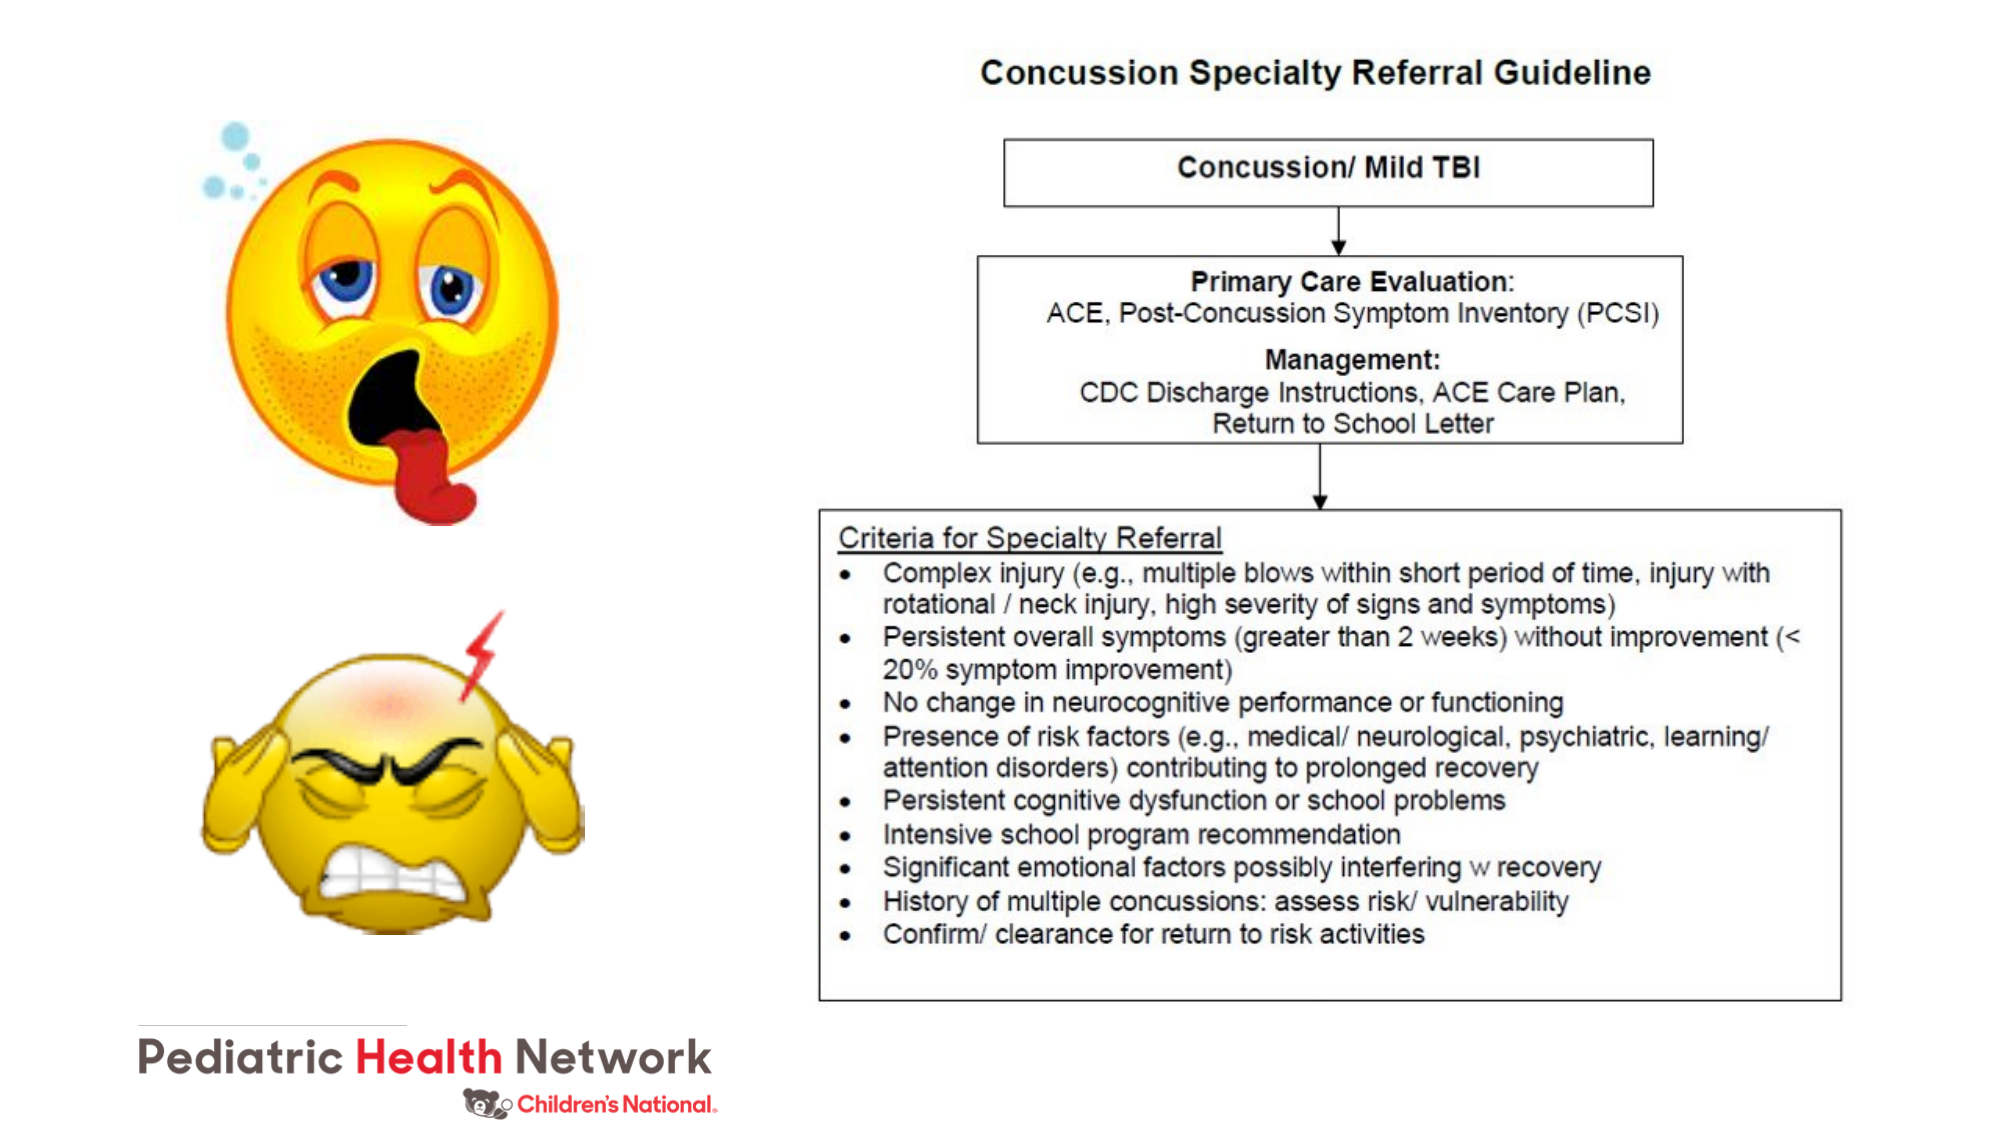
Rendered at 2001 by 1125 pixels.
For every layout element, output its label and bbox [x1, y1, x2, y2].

picture [125, 1023, 726, 1125]
picture [178, 120, 585, 935]
picture [766, 0, 1903, 1008]
